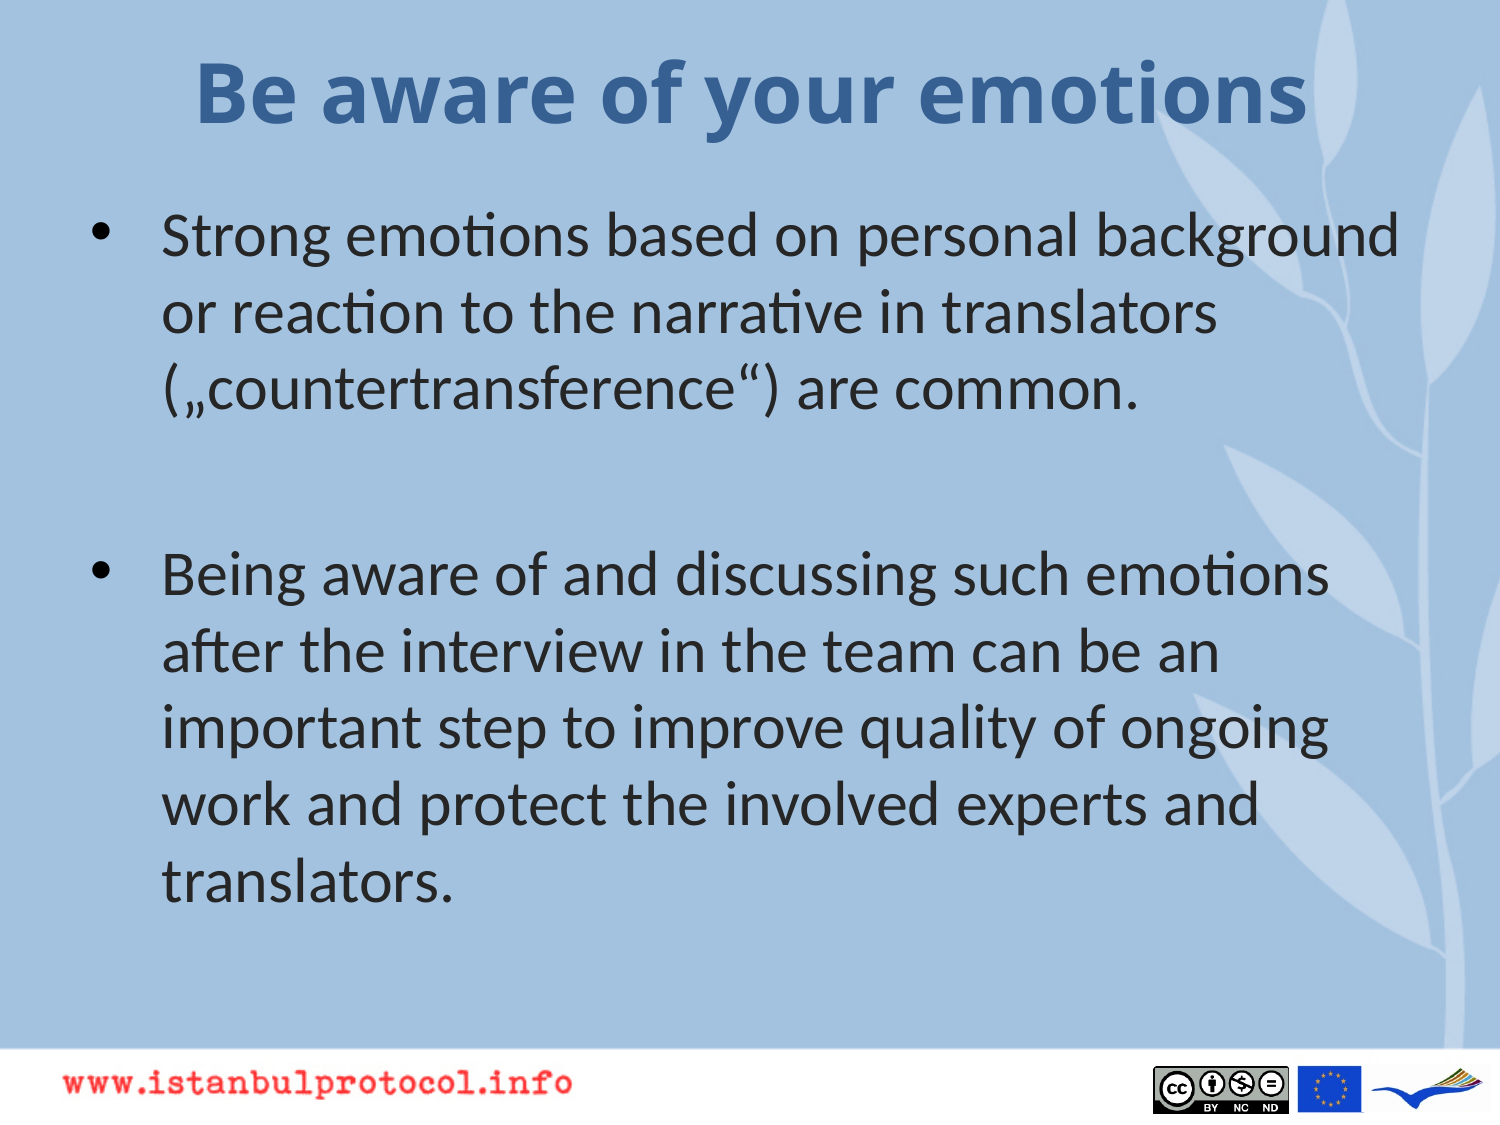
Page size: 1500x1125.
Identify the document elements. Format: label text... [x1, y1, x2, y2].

title Be aware of your emotions [76, 0, 1427, 198]
picture [0, 0, 1500, 1125]
list Strong emotions based on personal background or reaction to the narrative in translators („countertransference“) are common. Being aware of and discussing such emotions after the interview in the team can be an important step to improve quality of ongoing work and protect the involved experts and translators. [75, 184, 1425, 1005]
